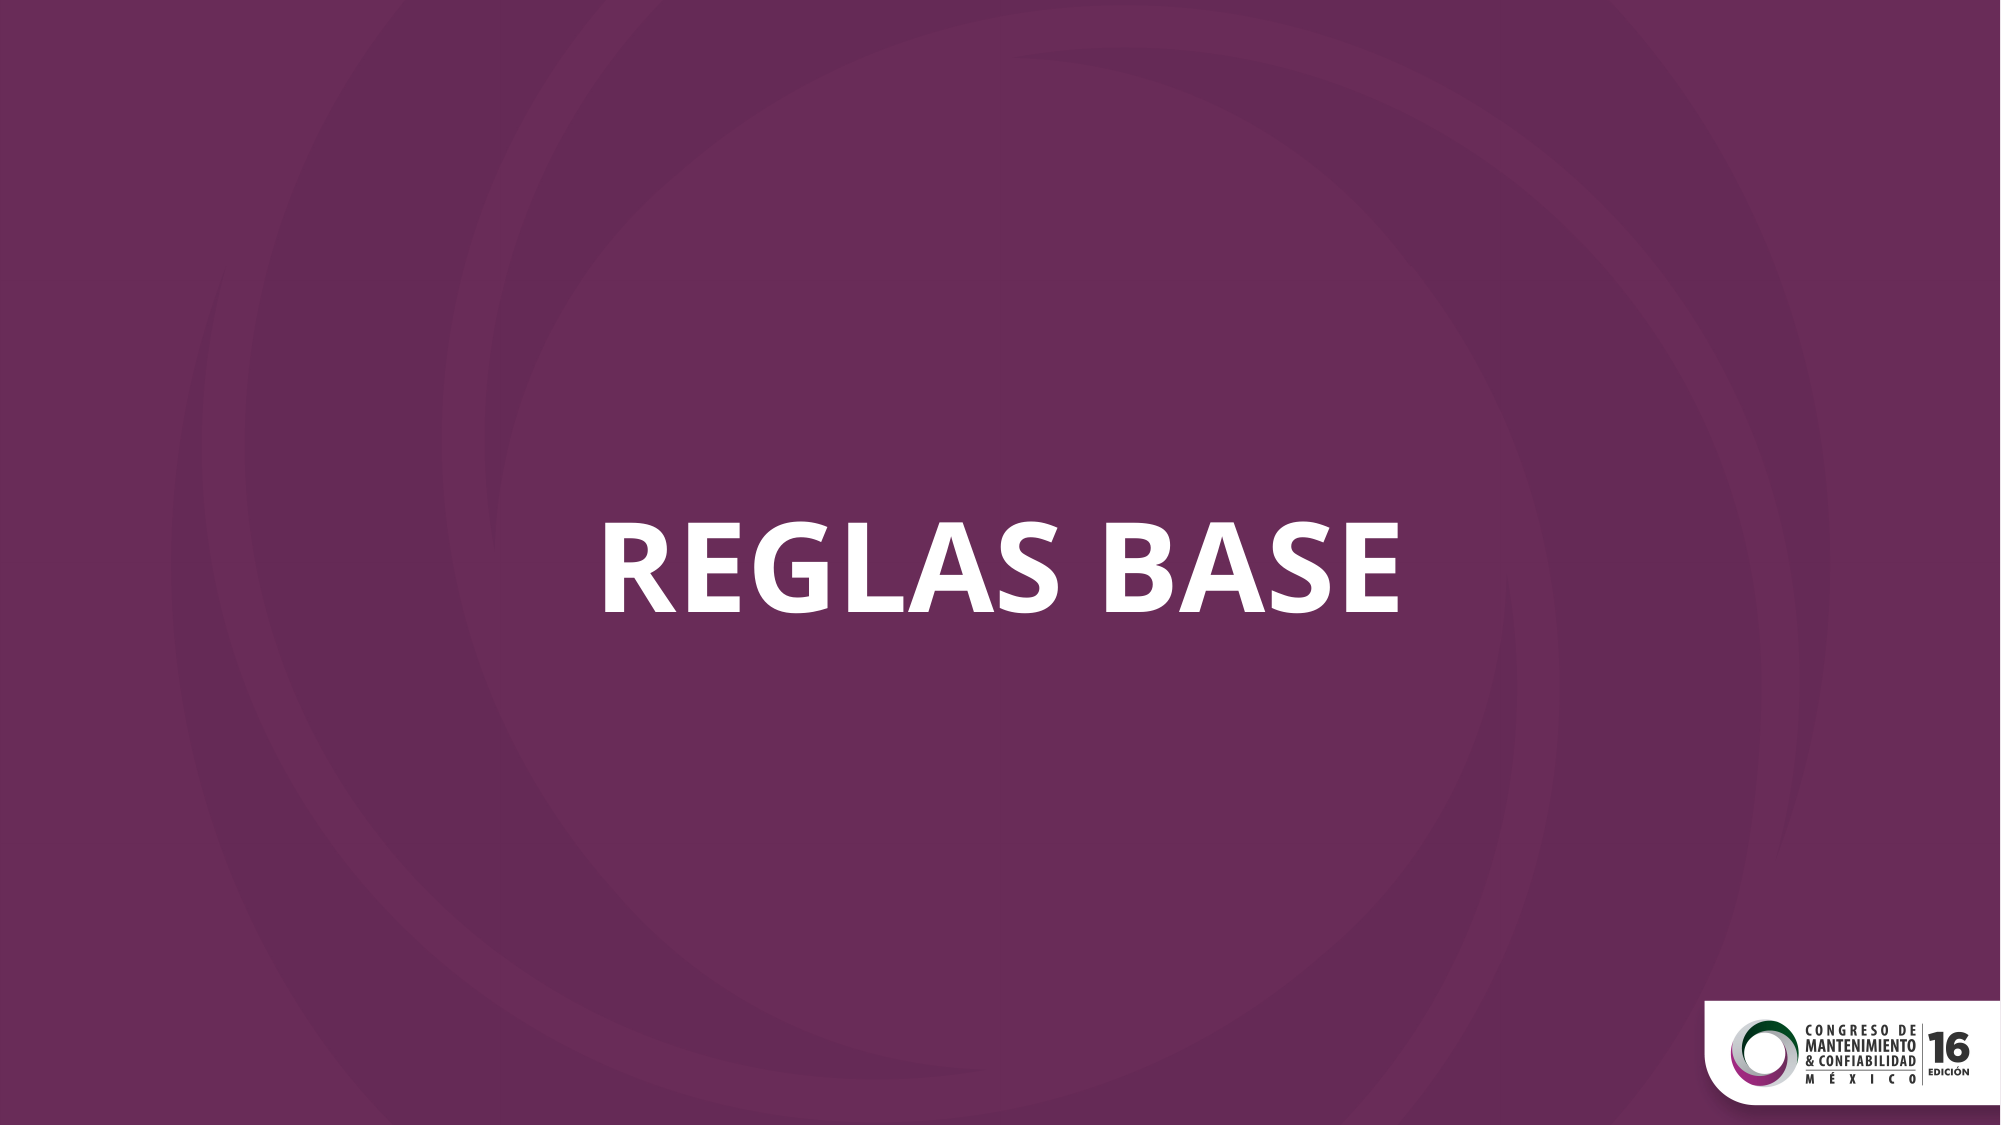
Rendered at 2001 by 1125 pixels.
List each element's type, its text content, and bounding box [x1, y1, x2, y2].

picture [0, 0, 2001, 1125]
text_box REGLAS BASE [249, 328, 1750, 647]
